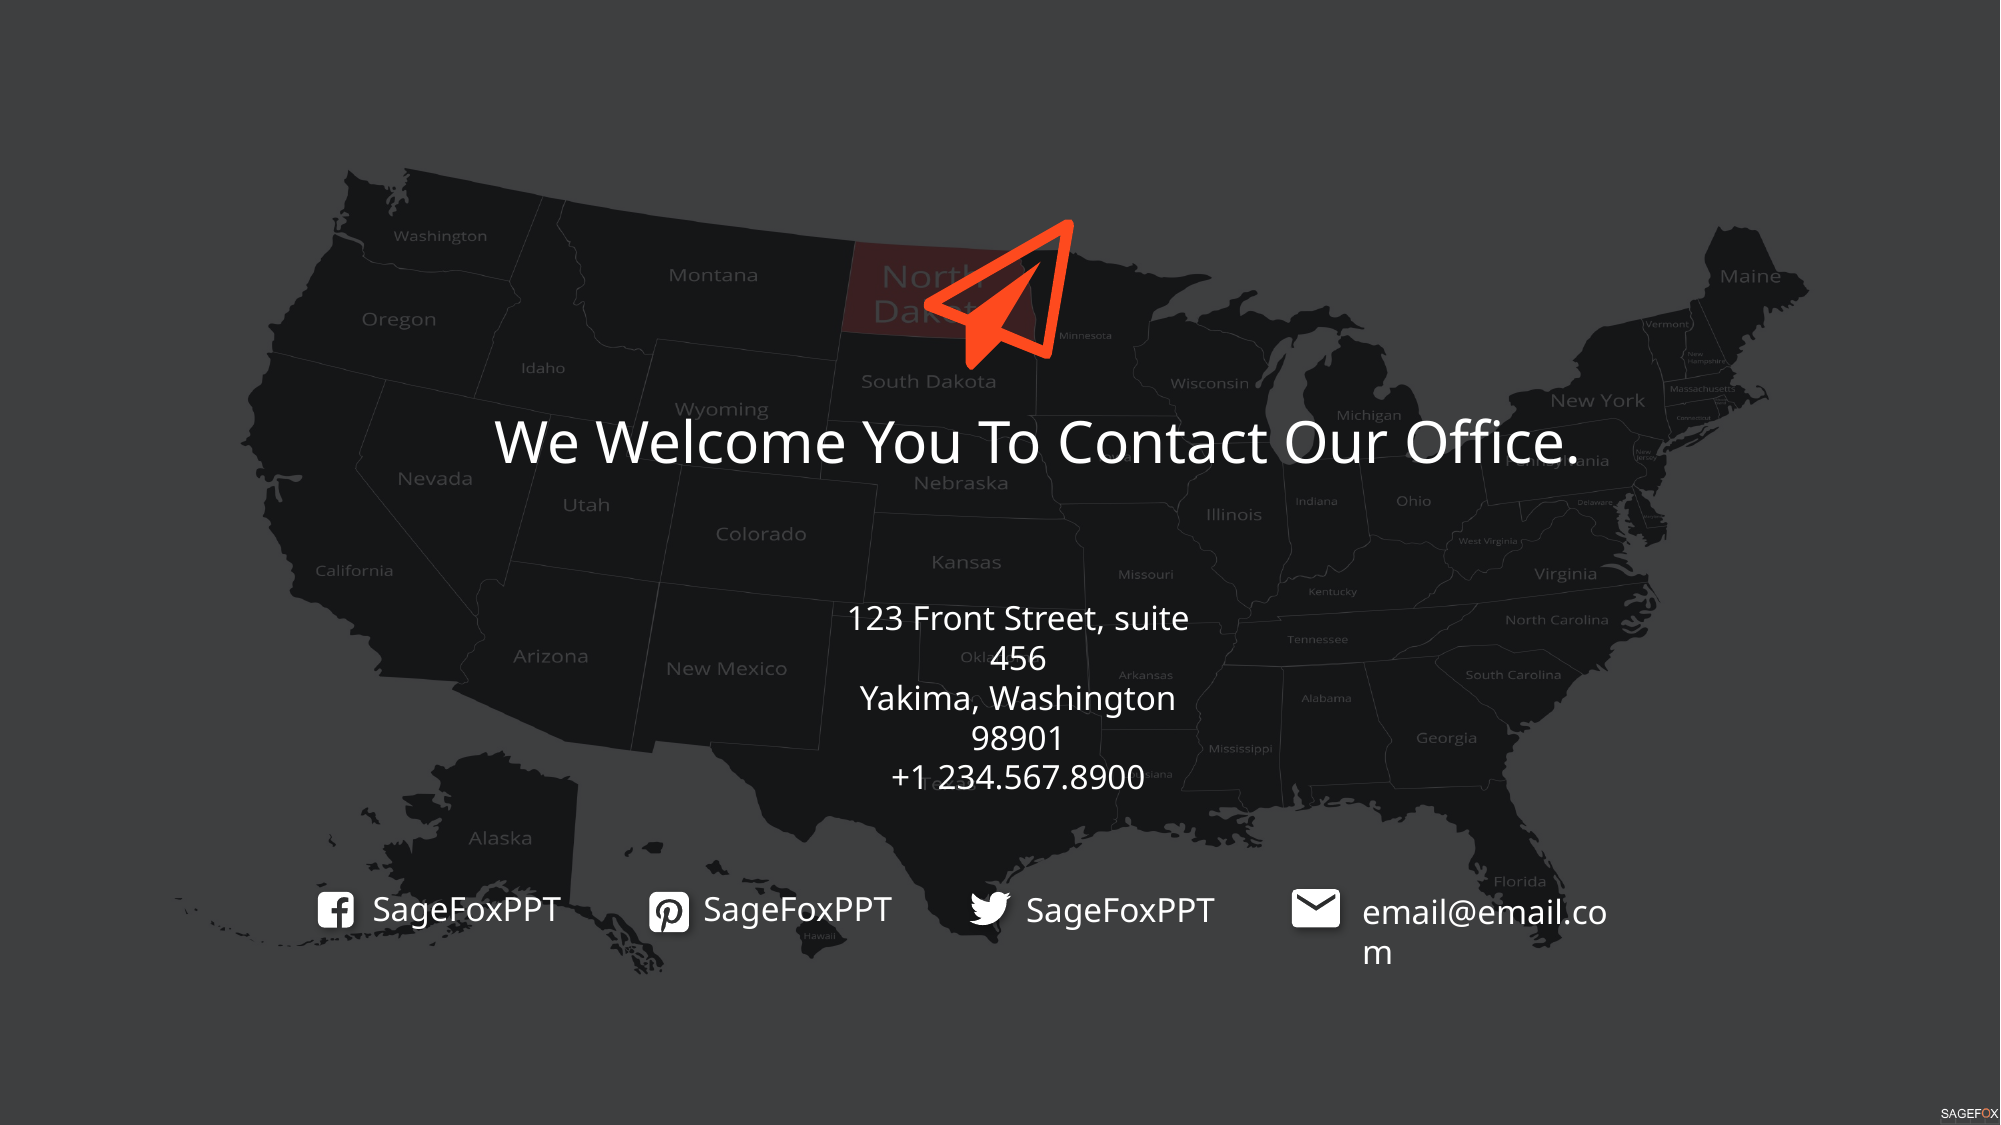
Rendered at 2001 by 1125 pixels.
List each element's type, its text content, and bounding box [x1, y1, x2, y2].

text_box email@email.com [1347, 884, 1649, 979]
picture [1940, 0, 2001, 1125]
text_box [317, 891, 354, 928]
text_box We Welcome You To Contact Our Office. [477, 398, 1598, 483]
text_box SageFoxPPT [357, 880, 598, 936]
text_box [969, 891, 1011, 926]
text_box [649, 891, 688, 933]
text_box 123 Front Street, suite 456 Yakima, Washington 98901 +1 234.567.8900 [808, 589, 1229, 804]
text_box [923, 219, 1074, 370]
text_box [1291, 889, 1340, 928]
text_box SageFoxPPT [1011, 881, 1252, 937]
text_box SageFoxPPT [688, 880, 929, 936]
